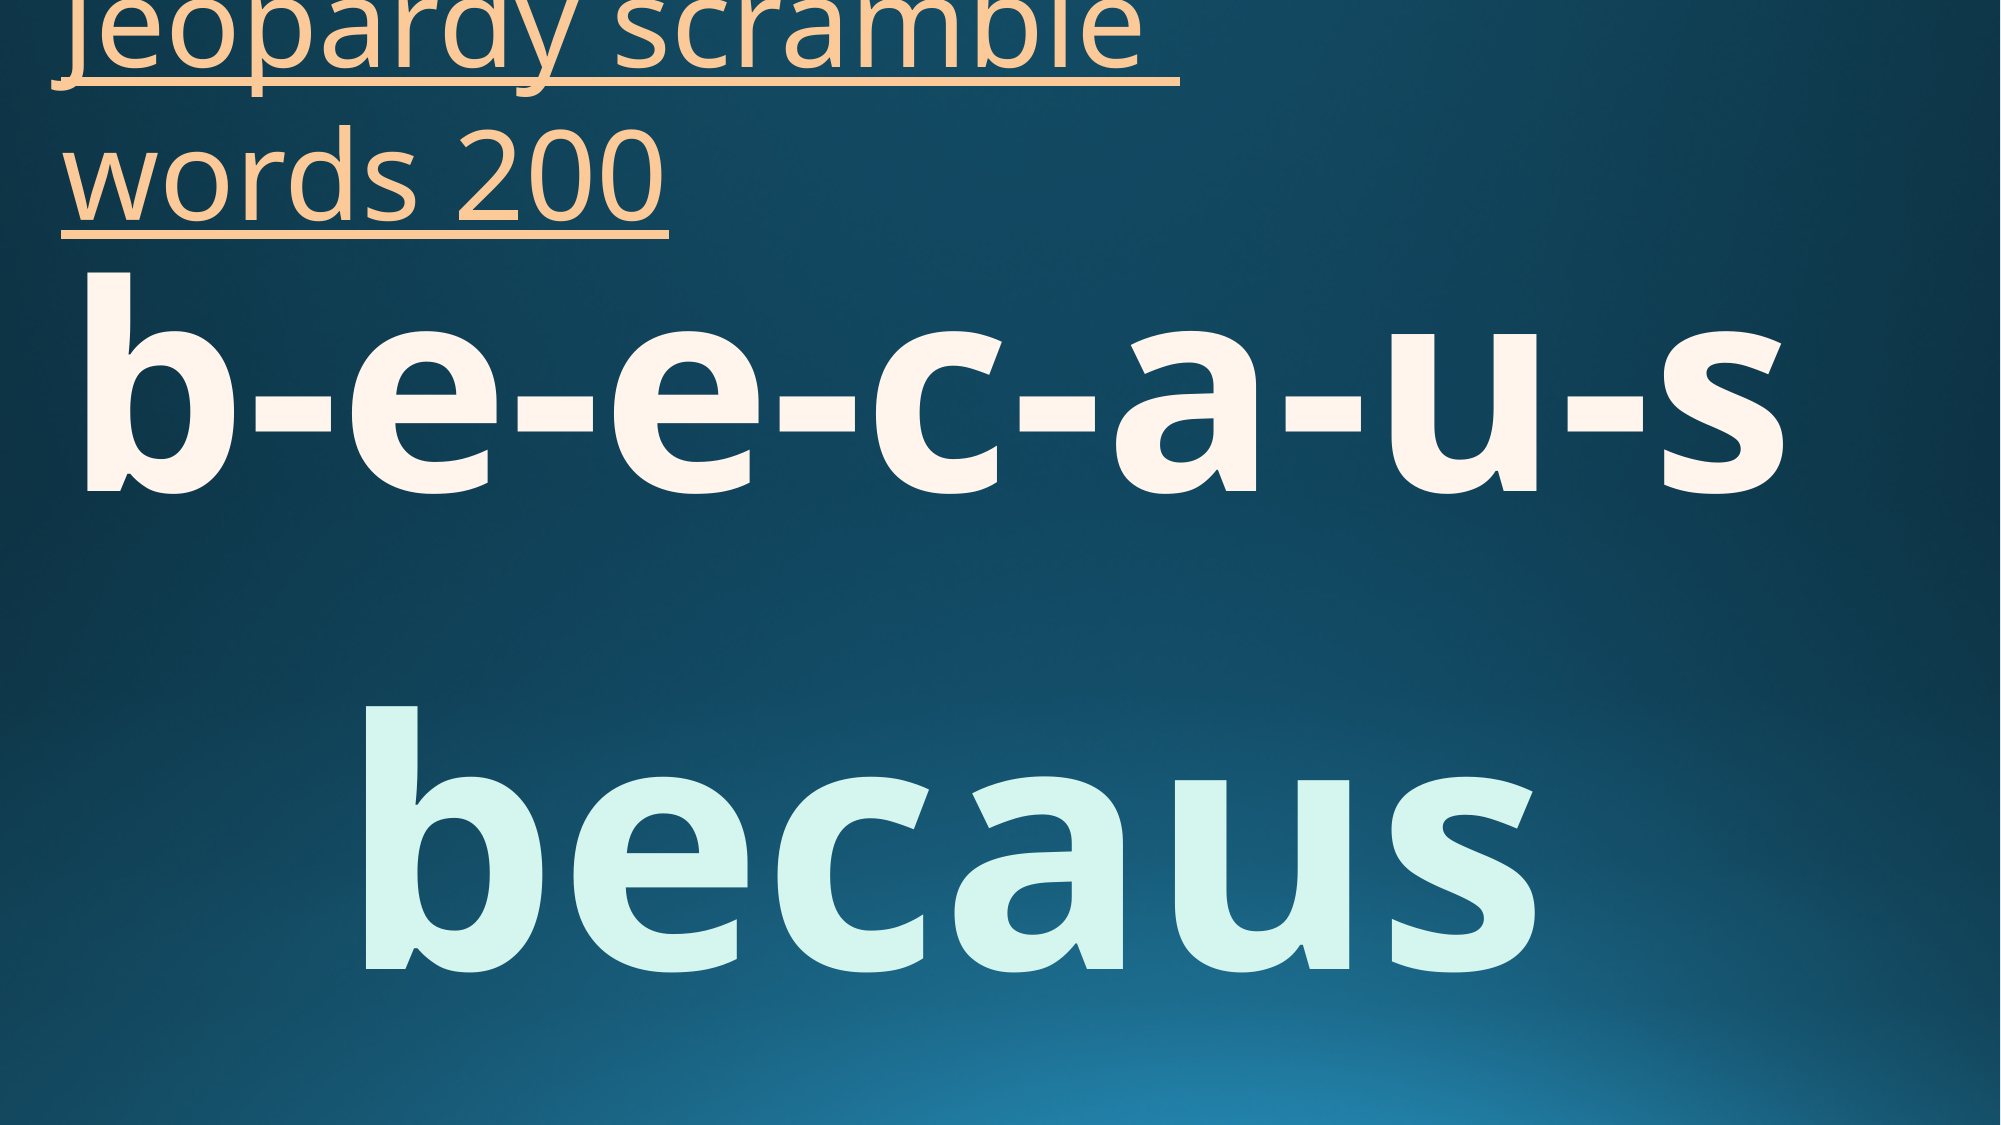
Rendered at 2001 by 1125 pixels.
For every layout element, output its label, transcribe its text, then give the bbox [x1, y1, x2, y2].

title Jeopardy scramble words 200 [46, 23, 1733, 173]
picture [0, 0, 2001, 1125]
text_box b-e-e-c-a-u-s [0, 196, 1965, 557]
text_box because [320, 615, 1568, 1125]
